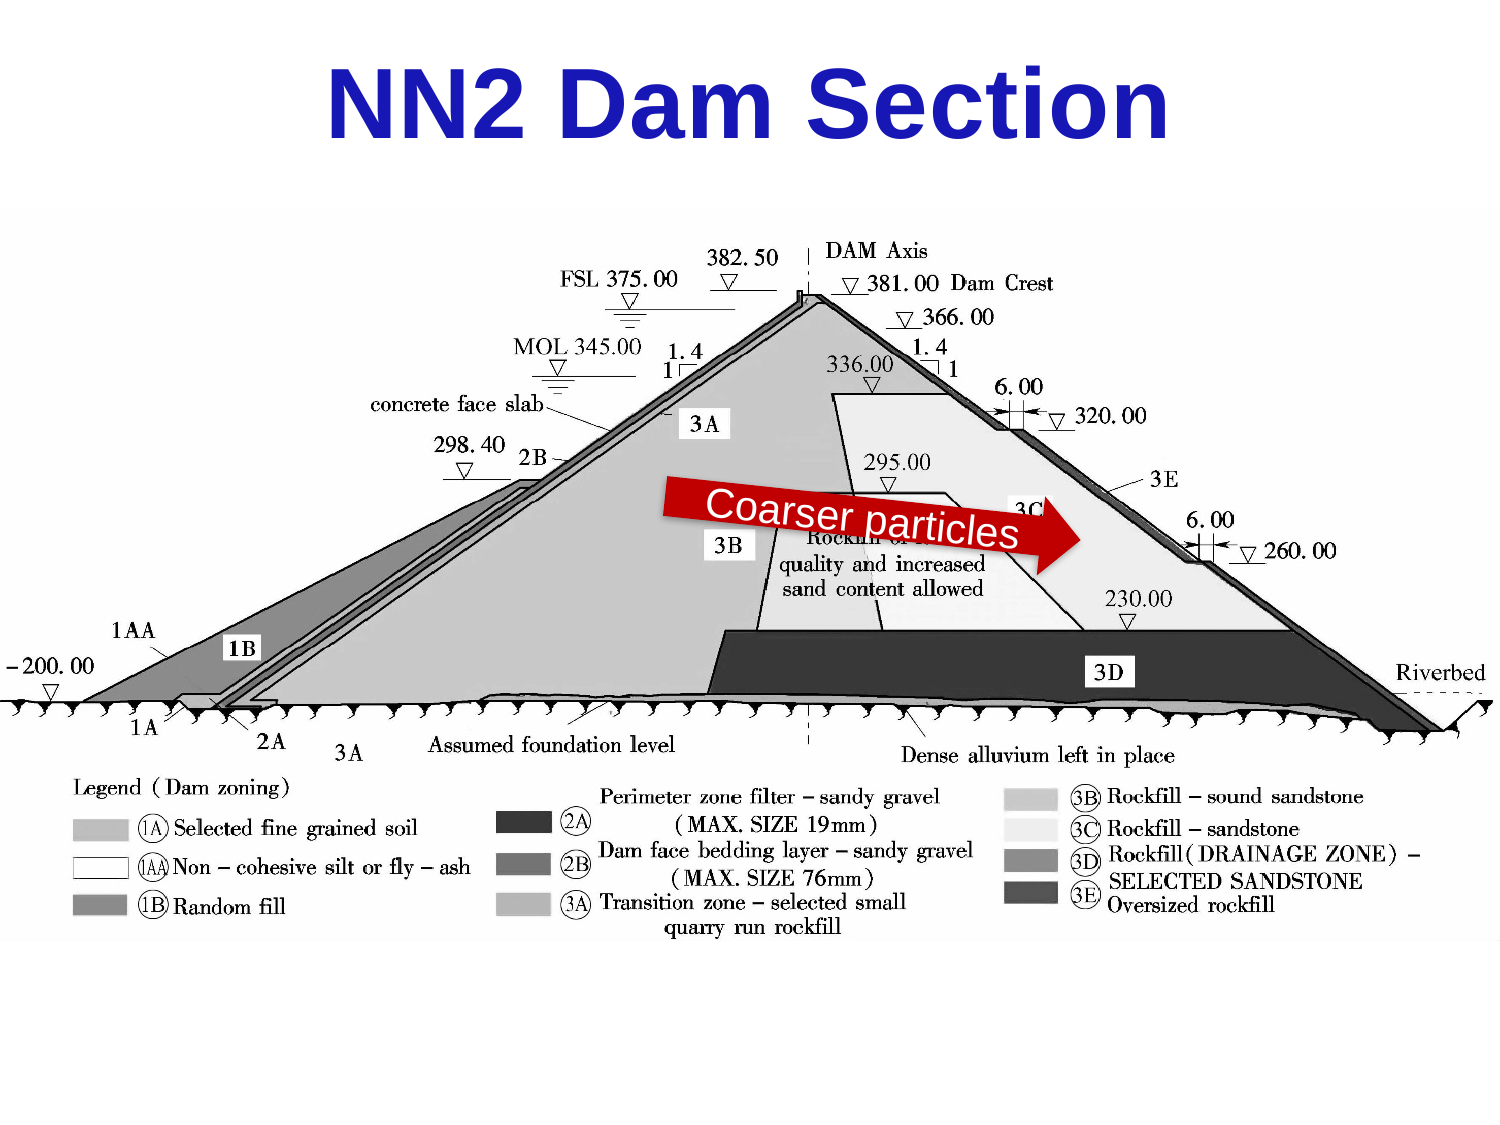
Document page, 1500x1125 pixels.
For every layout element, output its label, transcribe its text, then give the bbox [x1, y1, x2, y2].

picture [0, 207, 1500, 941]
text_box NN2 Dam Section [310, 30, 1189, 166]
